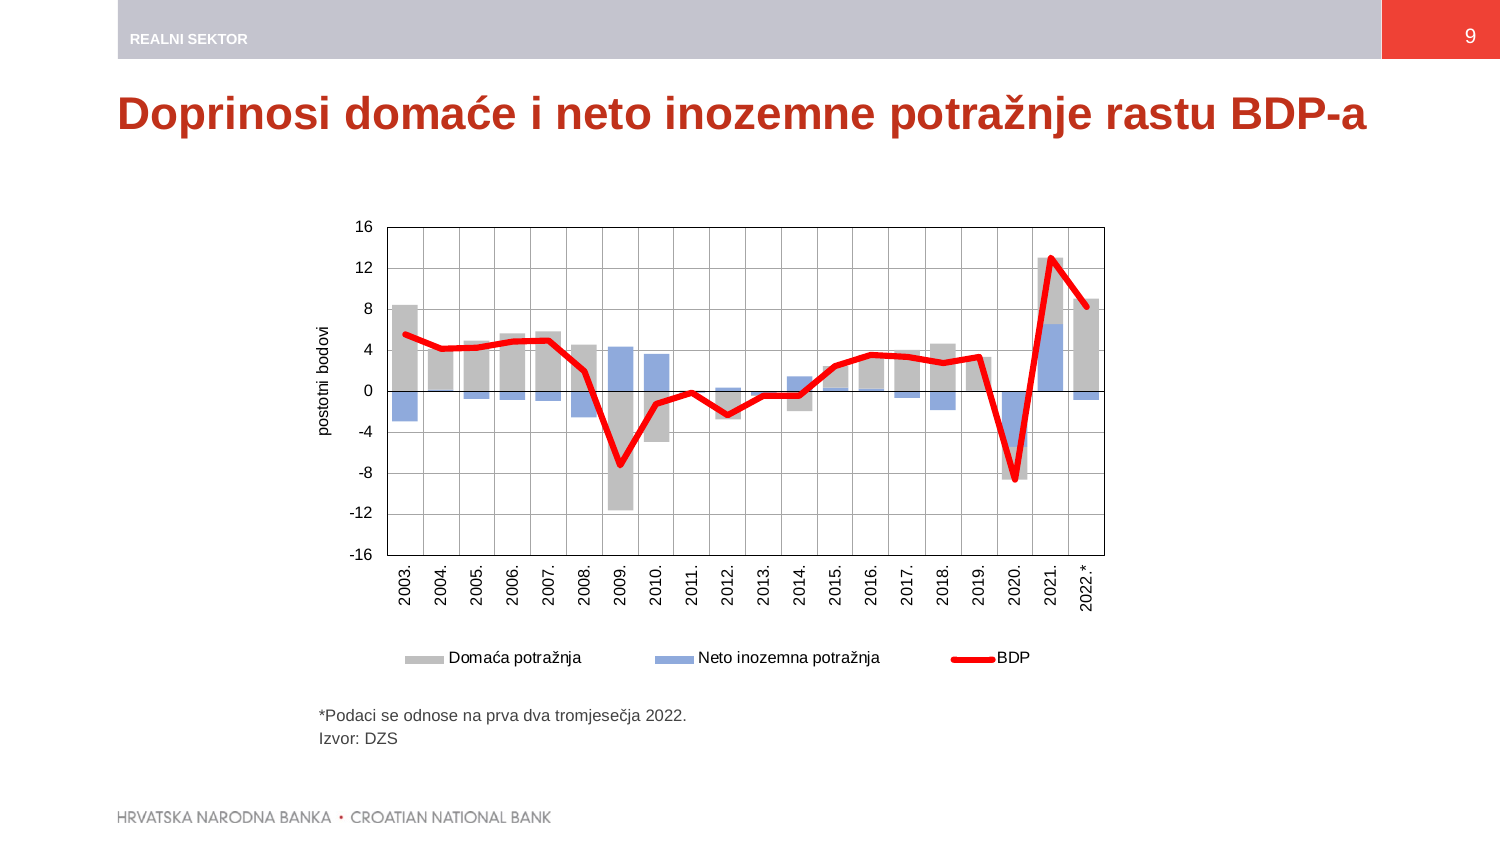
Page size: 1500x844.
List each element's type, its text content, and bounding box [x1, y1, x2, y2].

title Doprinosi domaće i neto inozemne potražnje rastu BDP-a [117, 87, 1382, 141]
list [302, 195, 1114, 694]
footer REALNI SEKTOR [117, 0, 1382, 59]
slide_number 9 [1382, 0, 1477, 59]
picture [117, 811, 318, 823]
list *Podaci se odnose na prva dva tromjesečja 2022. Izvor: DZS [318, 700, 742, 844]
